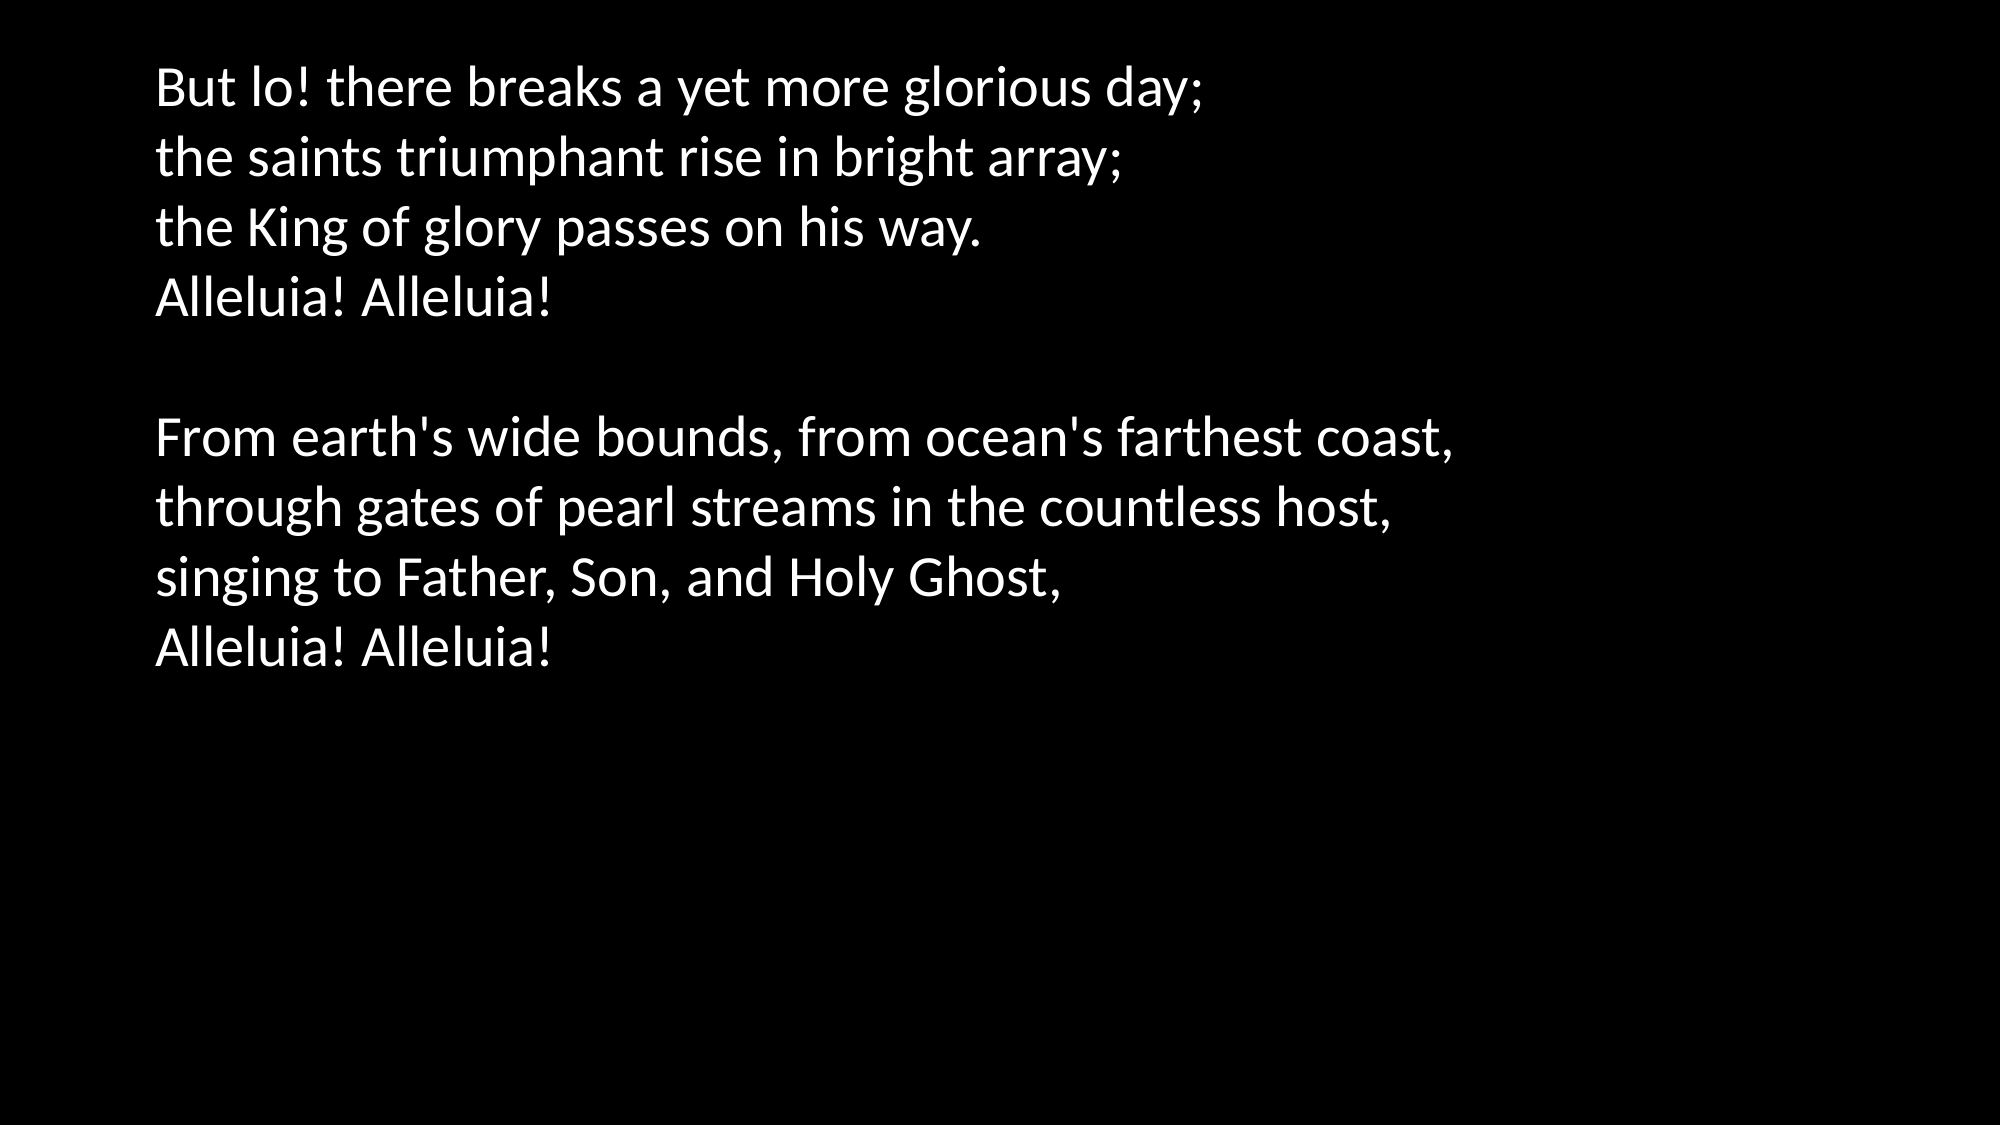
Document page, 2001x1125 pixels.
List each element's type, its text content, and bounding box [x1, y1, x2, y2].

text_box But lo! there breaks a yet more glorious day; the saints triumphant rise in bright array; the King of glory passes on his way. Alleluia! Alleluia! From earth's wide bounds, from ocean's farthest coast, through gates of pearl streams in the countless host, singing to Father, Son, and Holy Ghost, Alleluia! Alleluia! [140, 41, 1641, 686]
